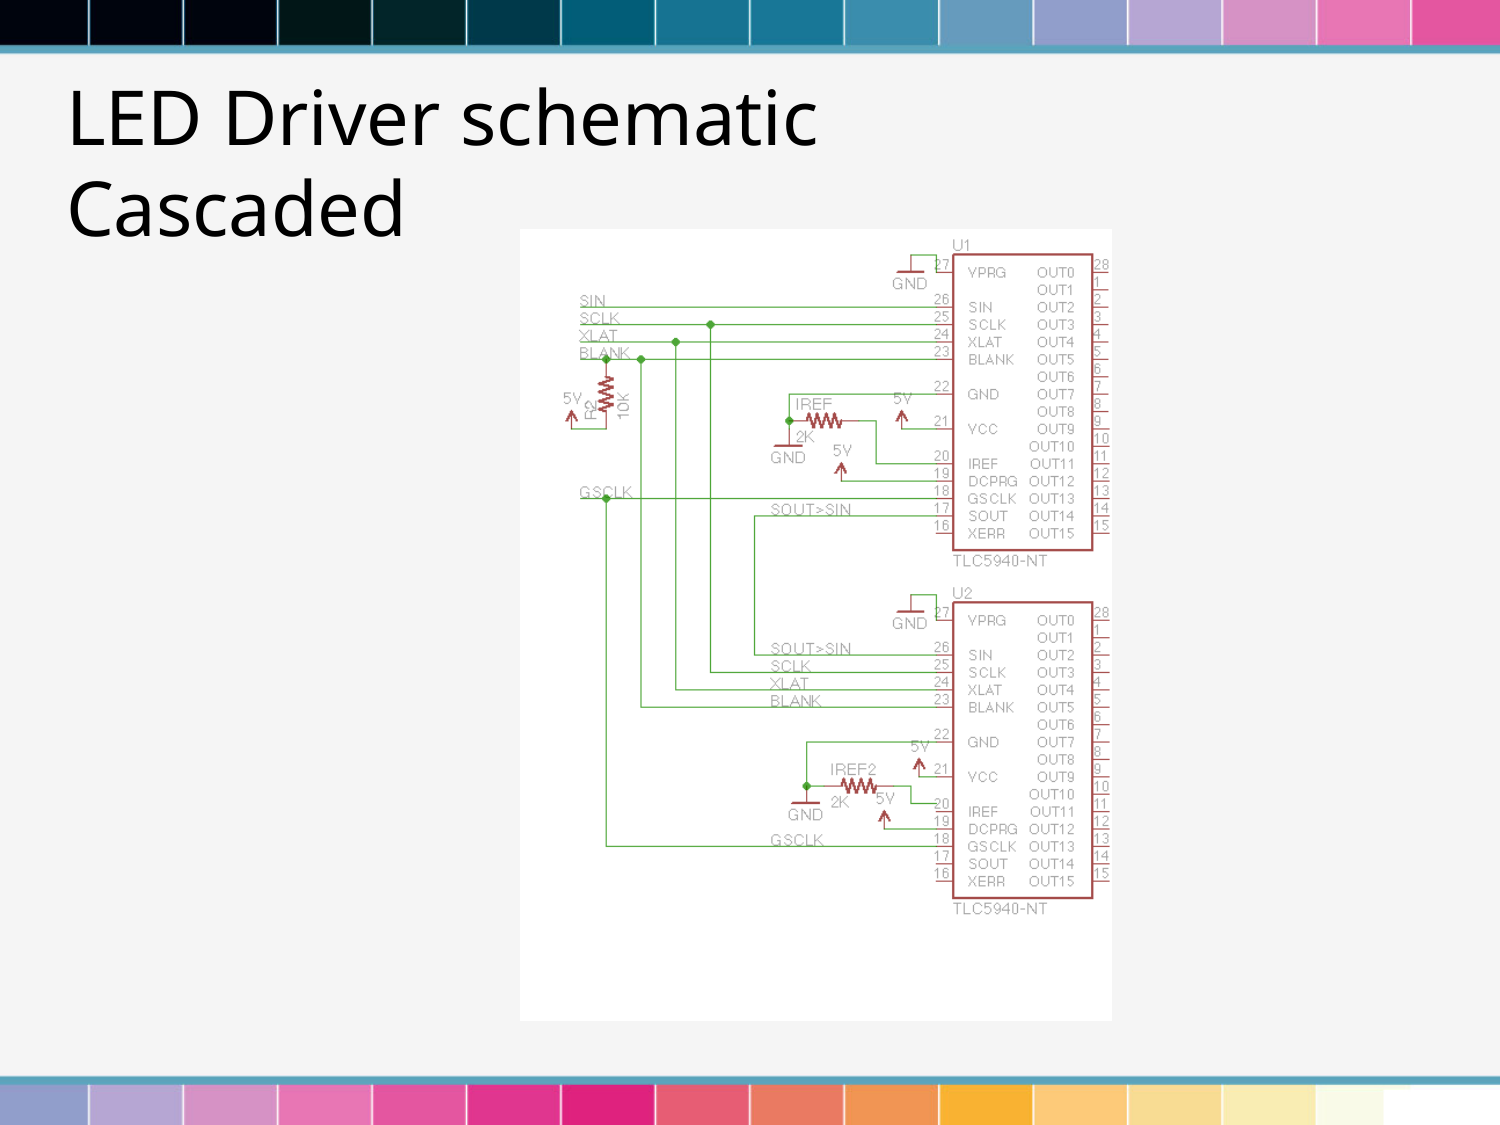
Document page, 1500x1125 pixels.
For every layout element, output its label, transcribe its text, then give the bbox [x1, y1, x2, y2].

title LED Driver schematic Cascaded [50, 61, 1274, 260]
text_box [519, 228, 1113, 1021]
picture [0, 0, 1500, 1125]
